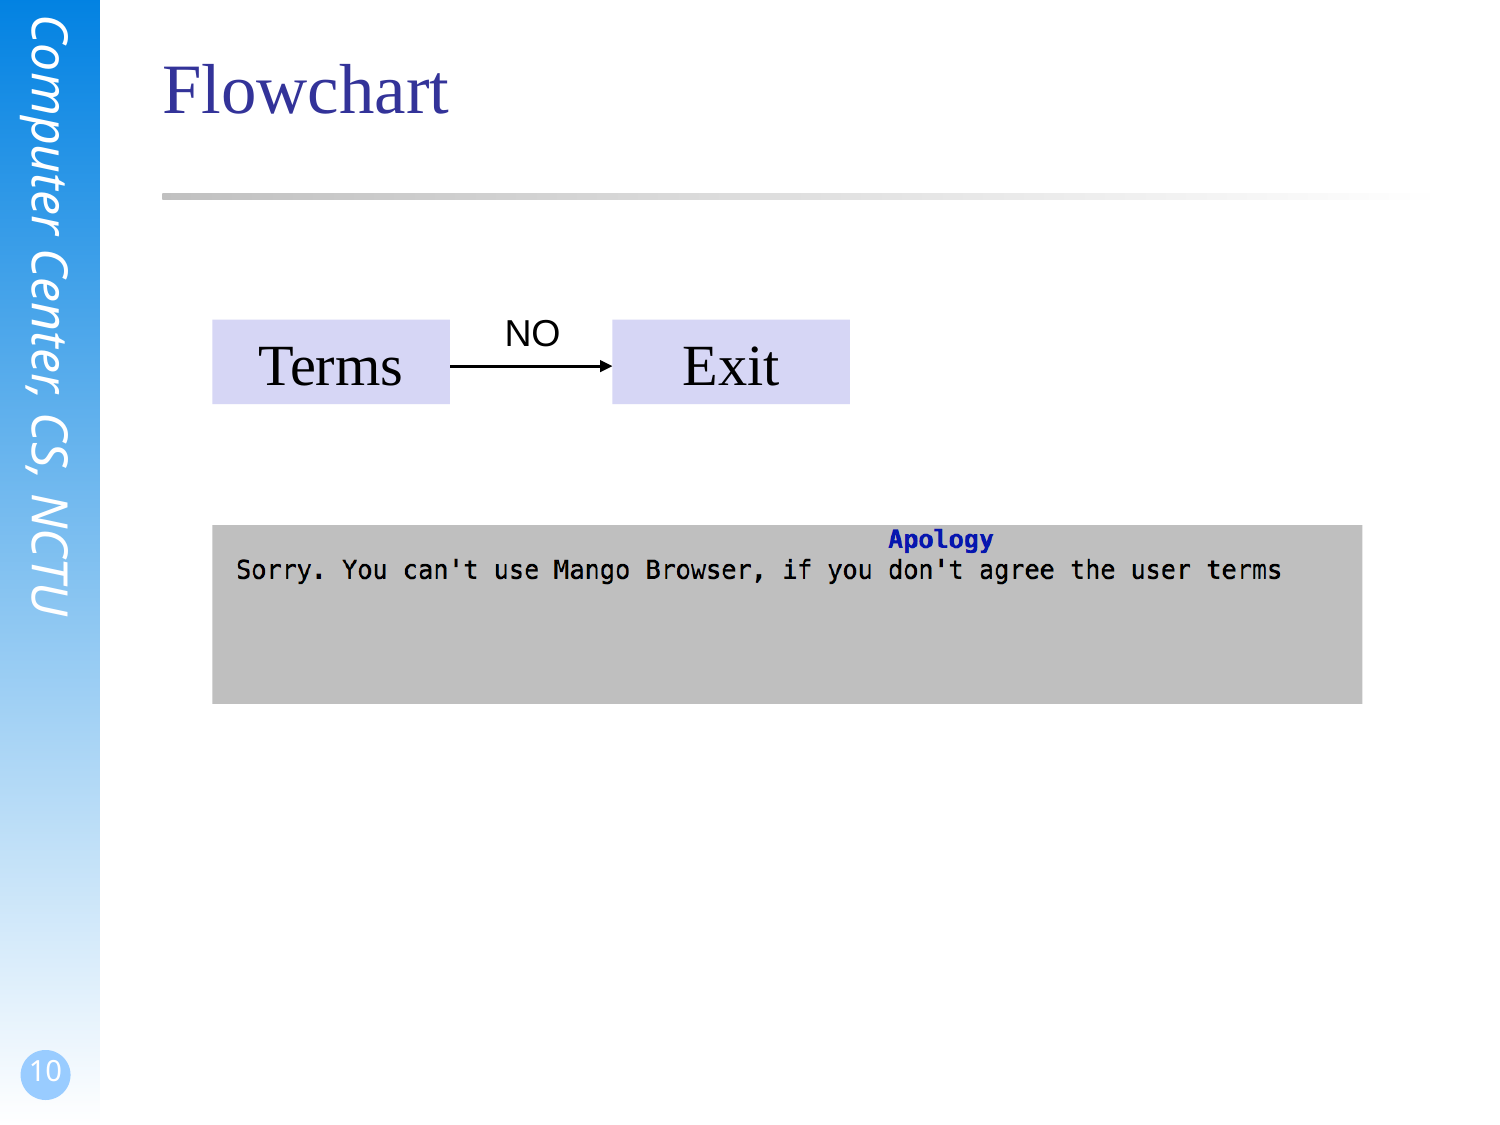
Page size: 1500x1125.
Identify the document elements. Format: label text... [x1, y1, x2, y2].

picture [212, 524, 1363, 704]
text_box Terms [212, 319, 450, 405]
text_box Exit [612, 319, 850, 405]
title Flowchart [162, 42, 1438, 231]
text_box NO [489, 301, 576, 362]
